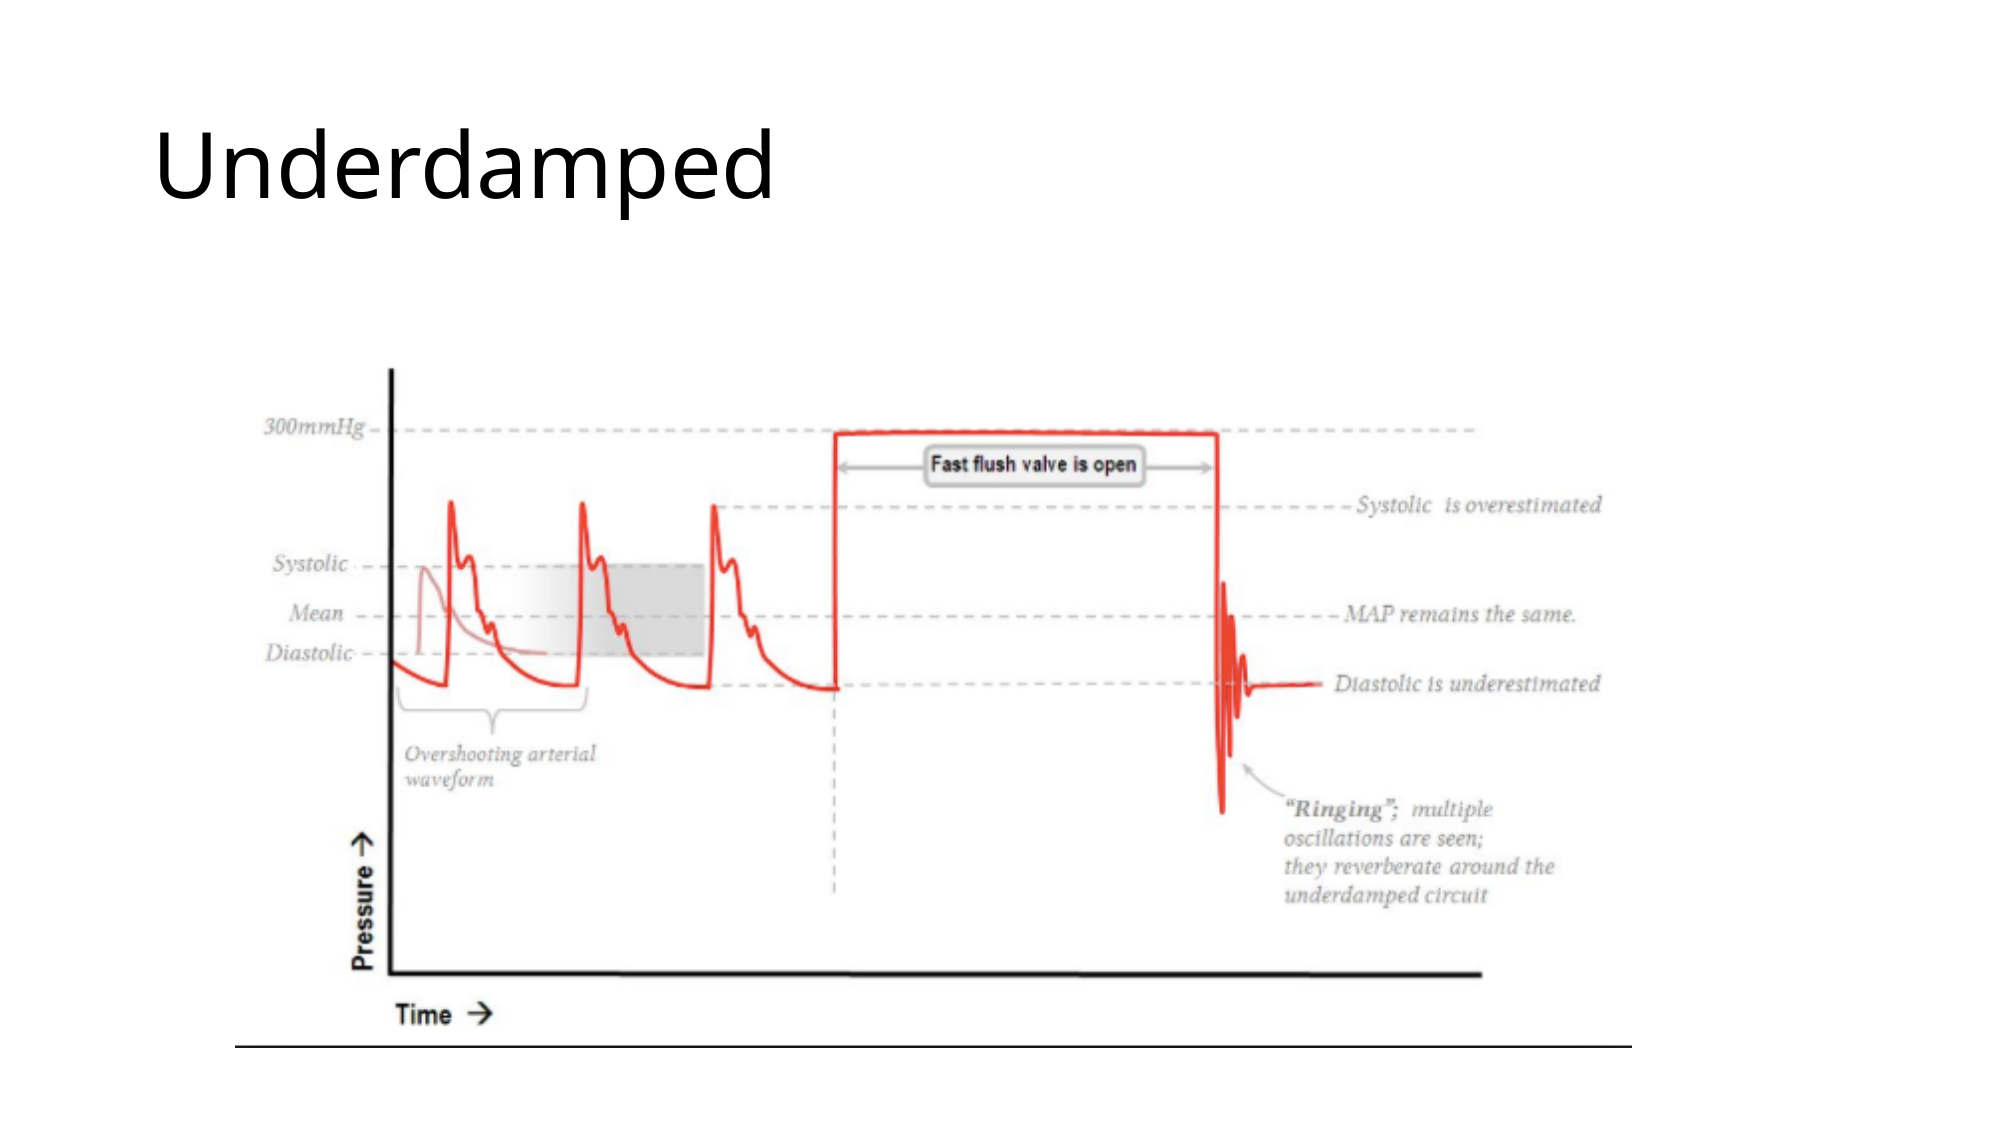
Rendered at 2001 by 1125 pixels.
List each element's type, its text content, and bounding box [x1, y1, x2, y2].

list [235, 333, 1632, 1048]
title Underdamped [137, 59, 1863, 278]
